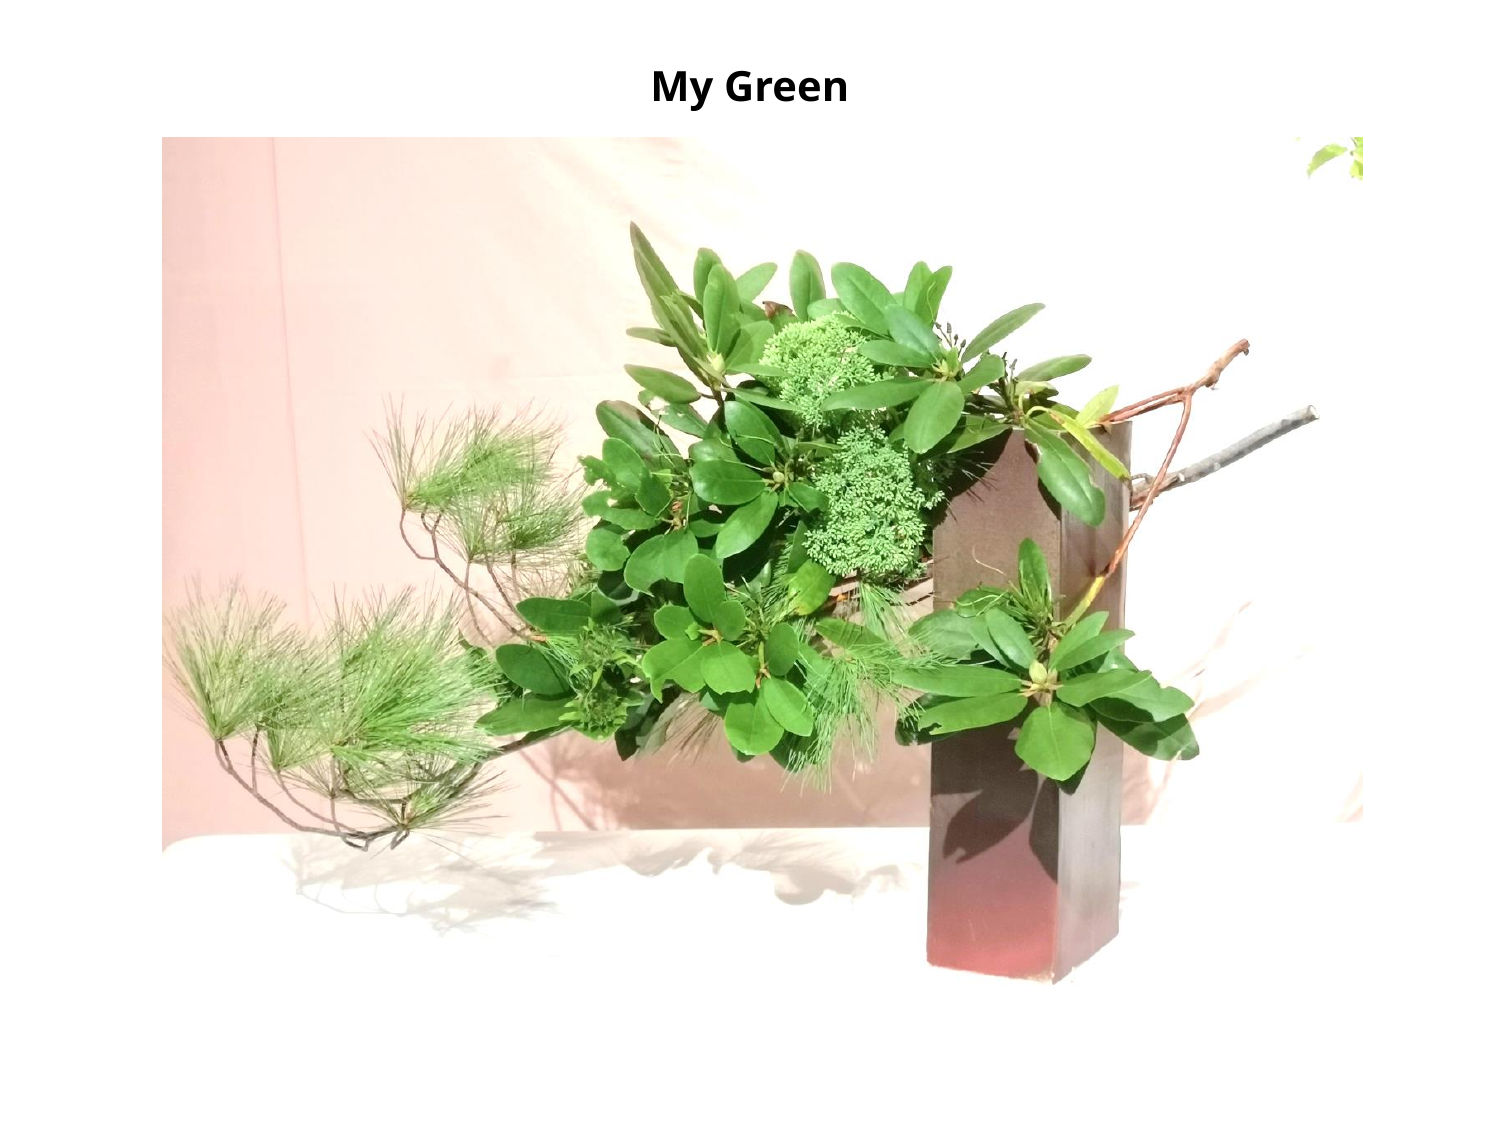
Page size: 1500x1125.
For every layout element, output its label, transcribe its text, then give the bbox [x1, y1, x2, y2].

title My Green [75, 45, 1425, 125]
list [162, 137, 1363, 1038]
